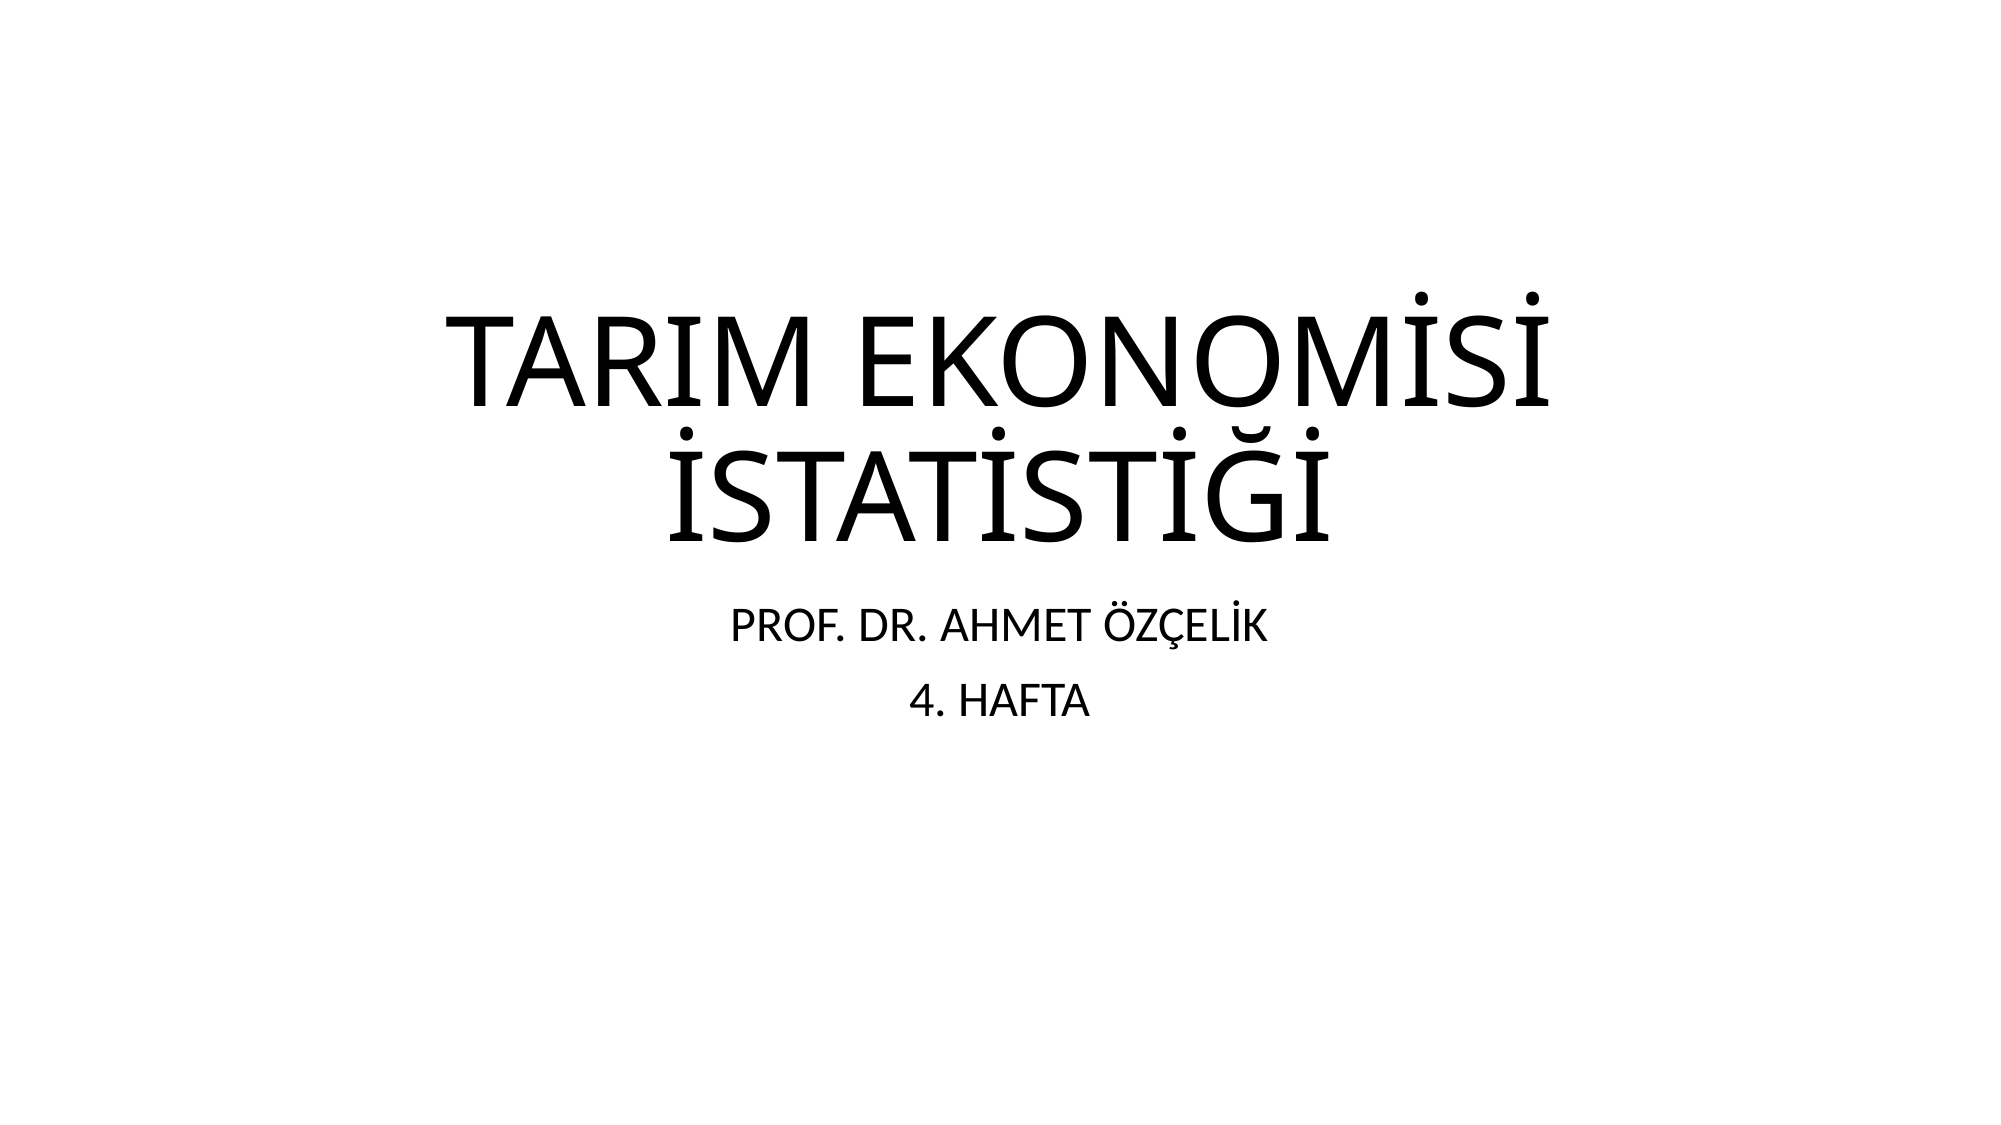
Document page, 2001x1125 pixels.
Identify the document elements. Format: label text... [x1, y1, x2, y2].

title TARIM EKONOMİSİ İSTATİSTİĞİ [249, 184, 1750, 576]
subtitle PROF. DR. AHMET ÖZÇELİK 4. HAFTA [249, 590, 1750, 863]
